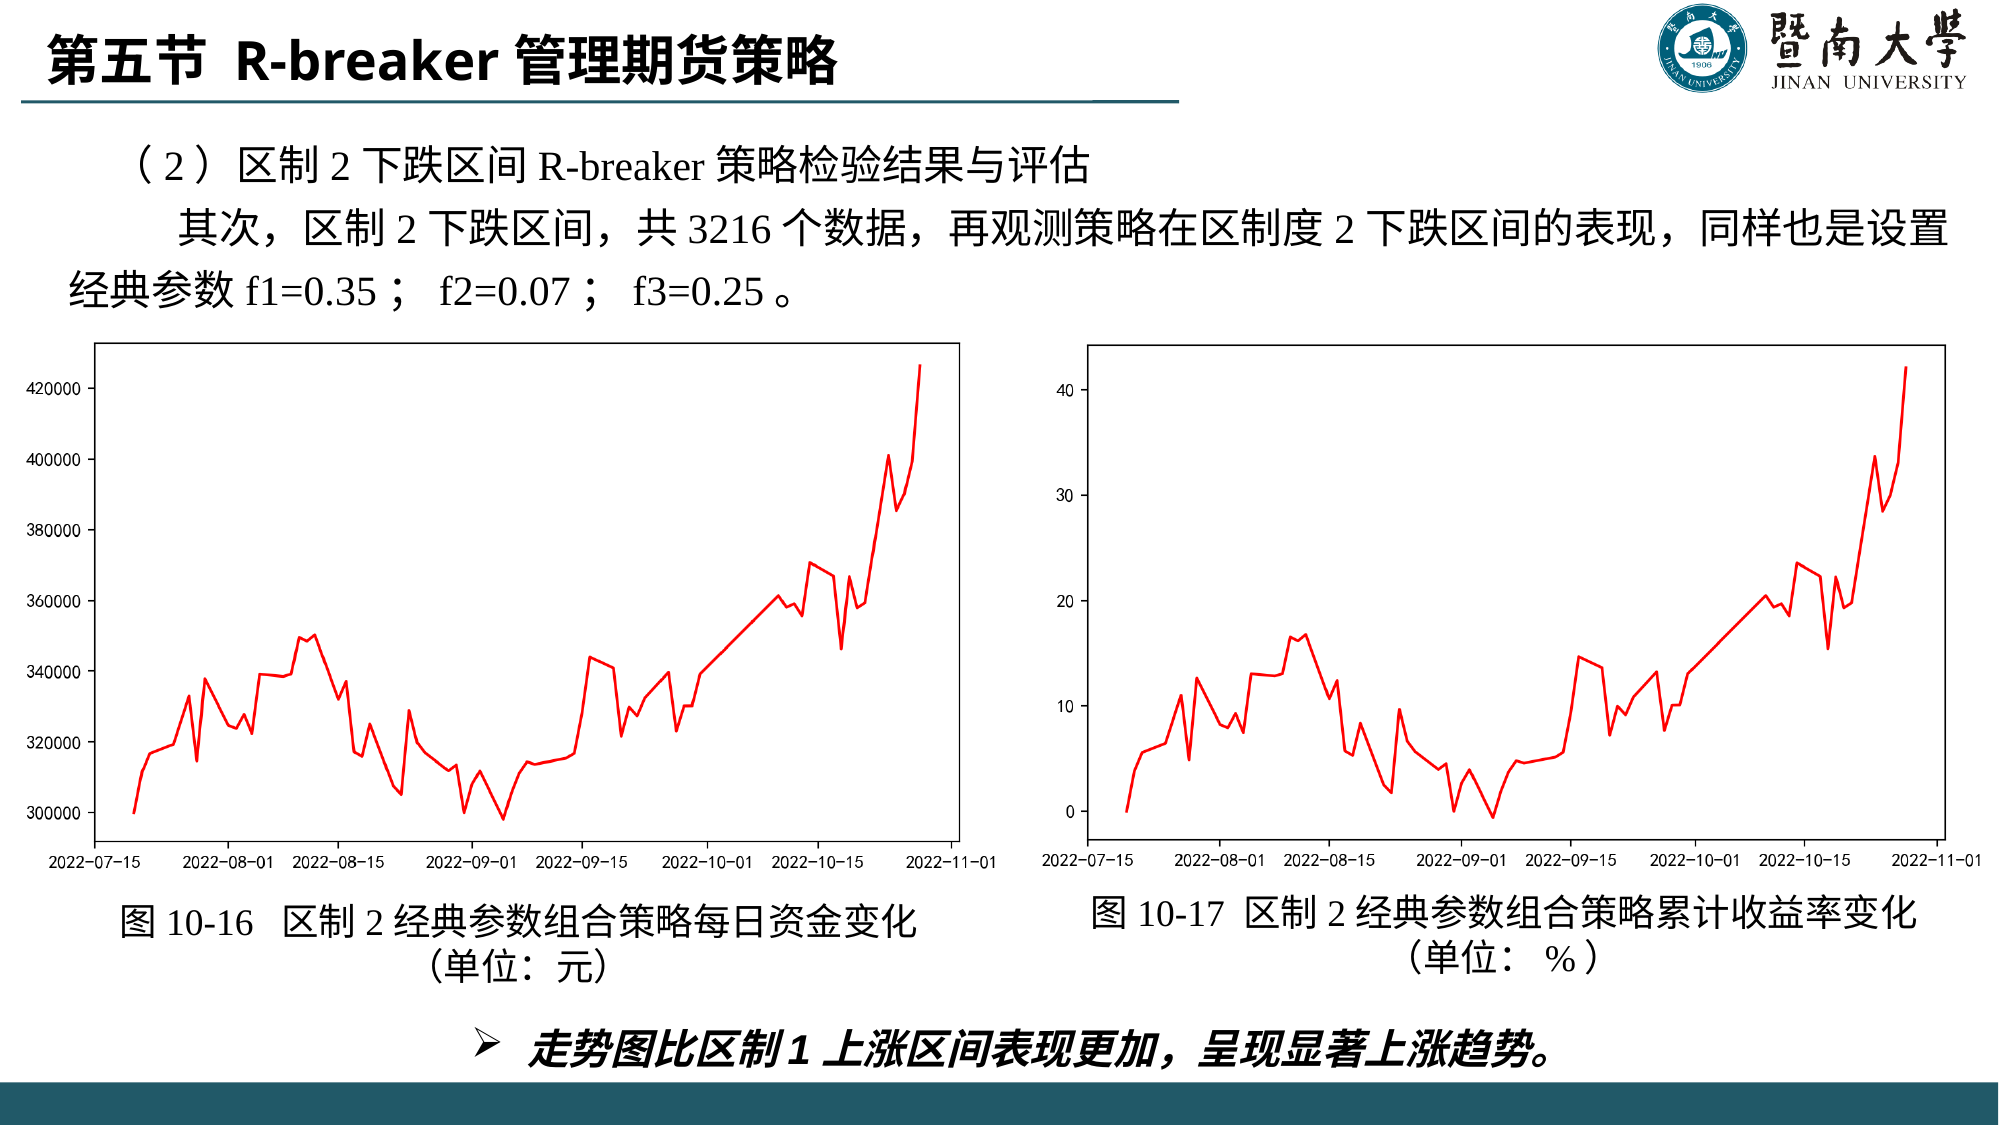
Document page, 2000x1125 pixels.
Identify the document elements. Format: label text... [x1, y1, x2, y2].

text_box （2）区制2下跌区间R-breaker策略检验结果与评估 其次，区制2下跌区间，共3216个数据，再观测策略在区制度2下跌区间的表现，同样也是设置经典参数f1=0.35；f2=0.07；f3=0.25。 [53, 119, 1969, 372]
text_box 第五节 R-breaker管理期货策略 [31, 19, 1547, 99]
picture [1657, 3, 1967, 93]
text_box 走势图比区制1上涨区间表现更加，呈现显著上涨趋势。 [456, 1011, 1705, 1081]
text_box 图10-16 区制2经典参数组合策略每日资金变化 （单位：元） [53, 890, 941, 996]
text_box 图10-17 区制2经典参数组合策略累计收益率变化 （单位：%） [1026, 881, 1939, 987]
picture [1036, 337, 1984, 871]
picture [18, 338, 997, 876]
